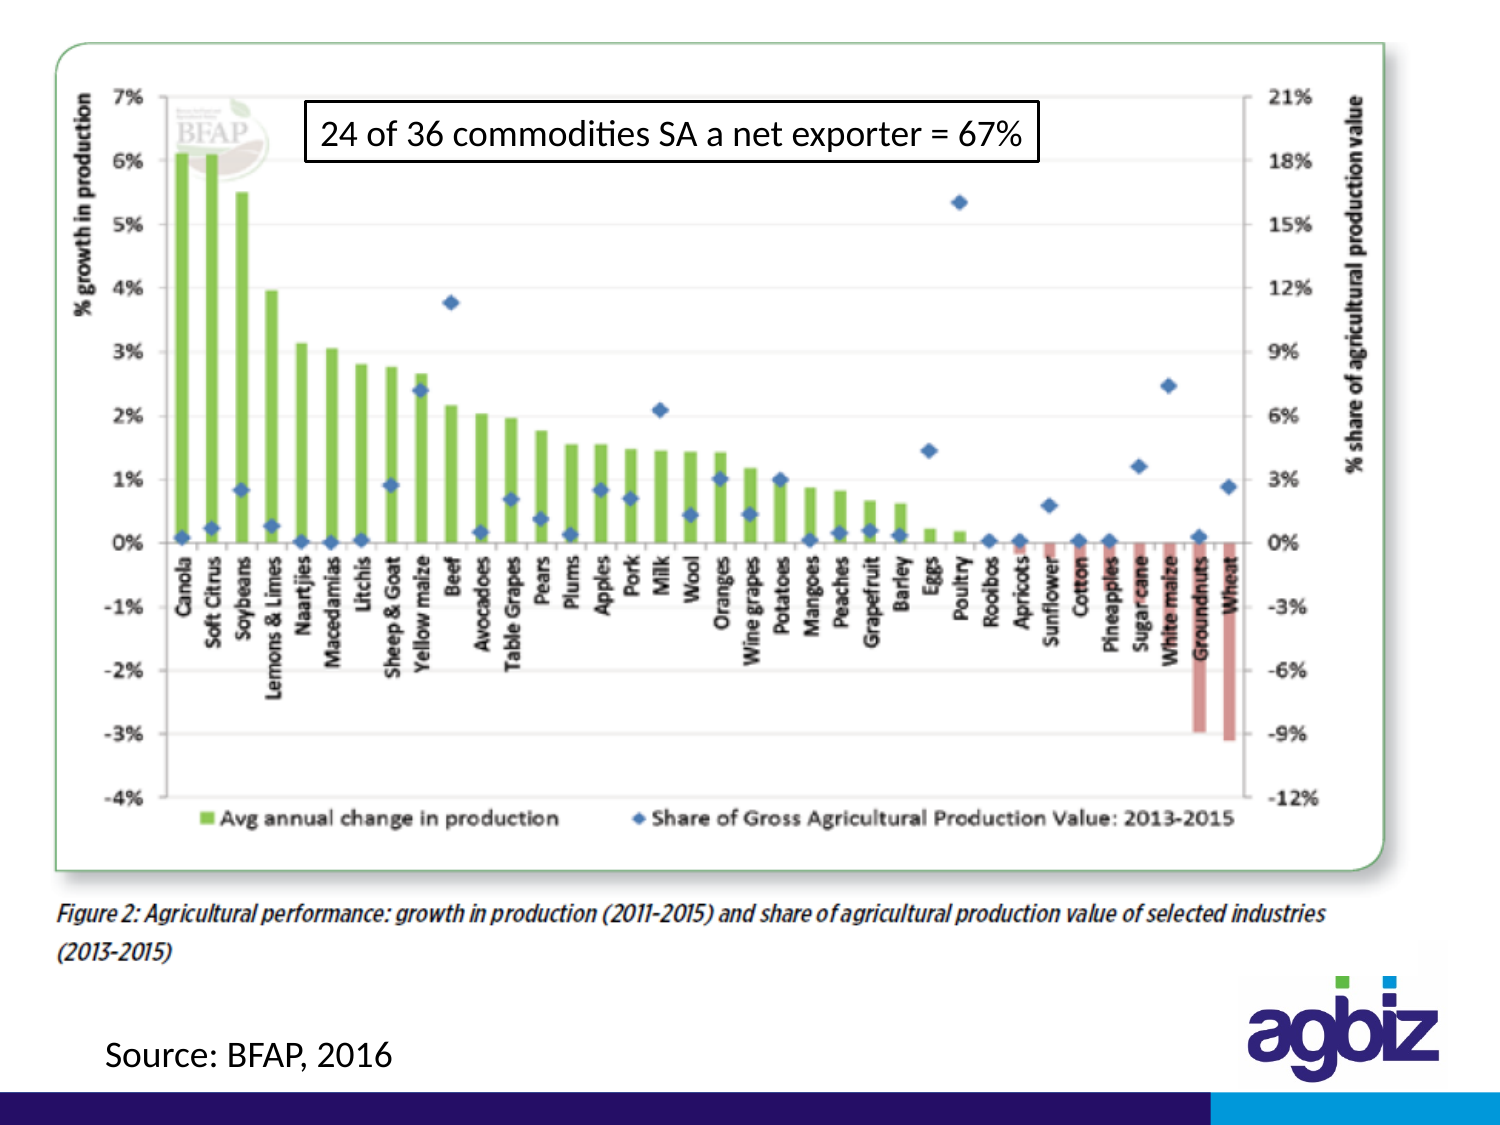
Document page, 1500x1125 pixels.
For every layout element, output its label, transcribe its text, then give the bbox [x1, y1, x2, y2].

text_box Source: BFAP, 2016 [90, 1023, 409, 1083]
picture [17, 42, 1448, 1089]
